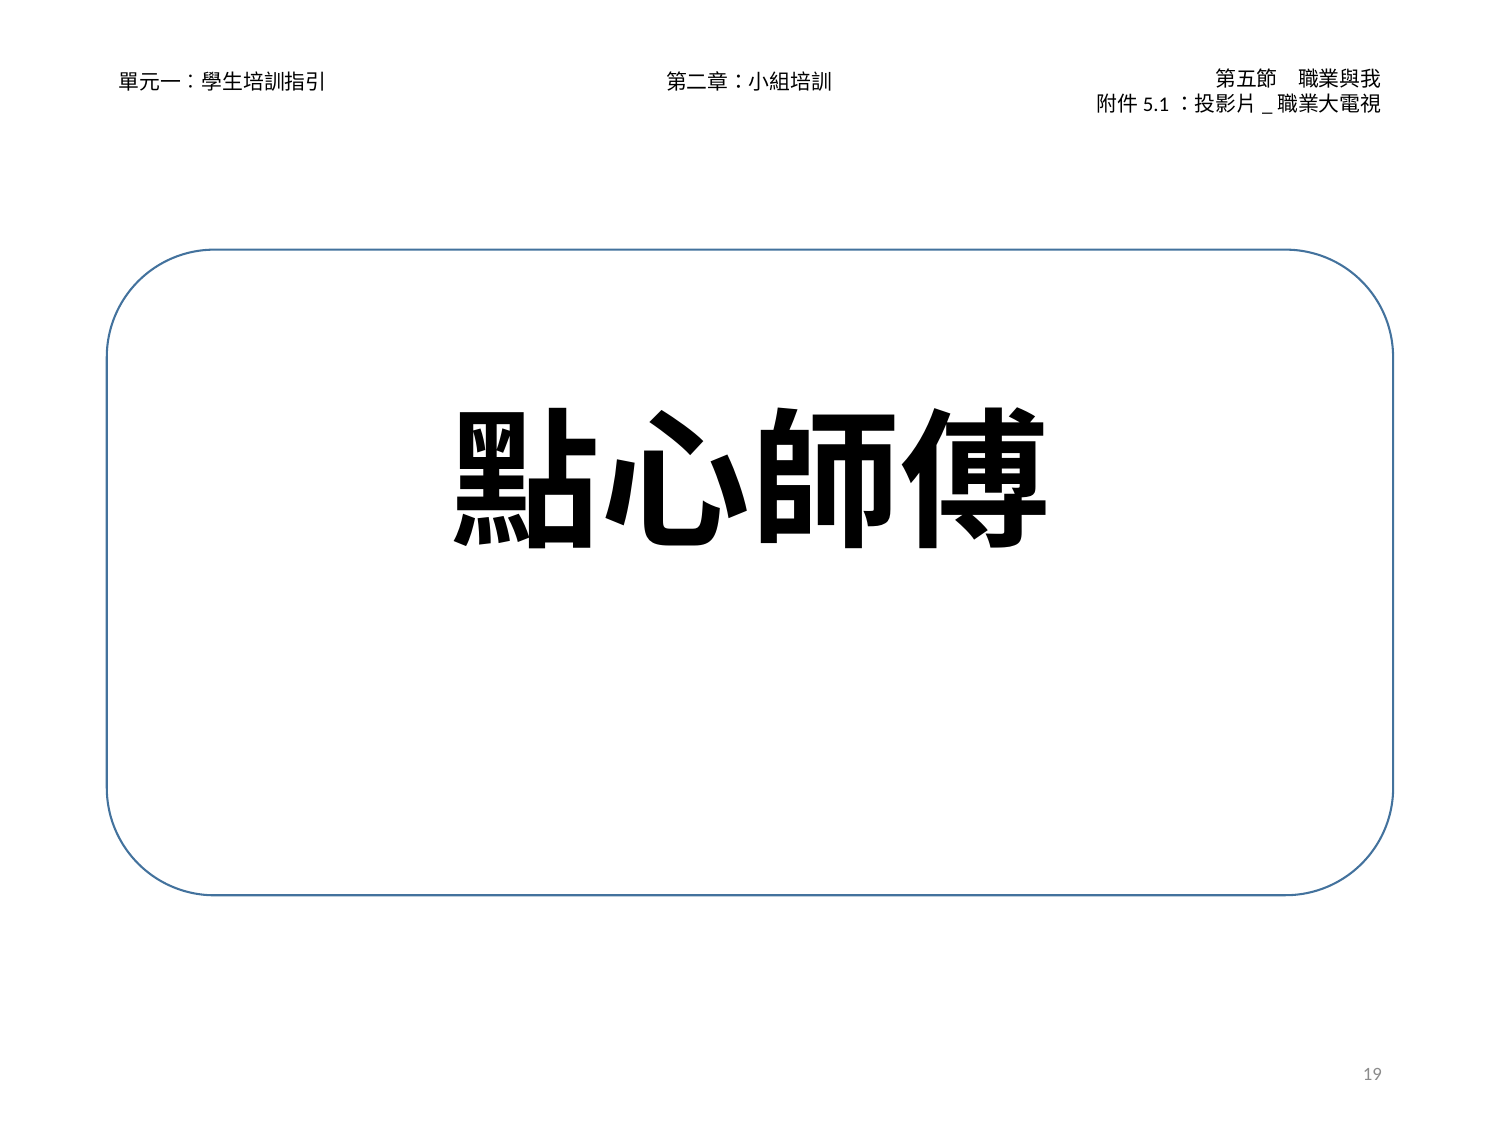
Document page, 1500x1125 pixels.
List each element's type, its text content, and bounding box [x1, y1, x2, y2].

text_box [105, 252, 1395, 897]
slide_number 19 [1059, 1042, 1397, 1103]
title 點心師傅 [187, 184, 1313, 576]
